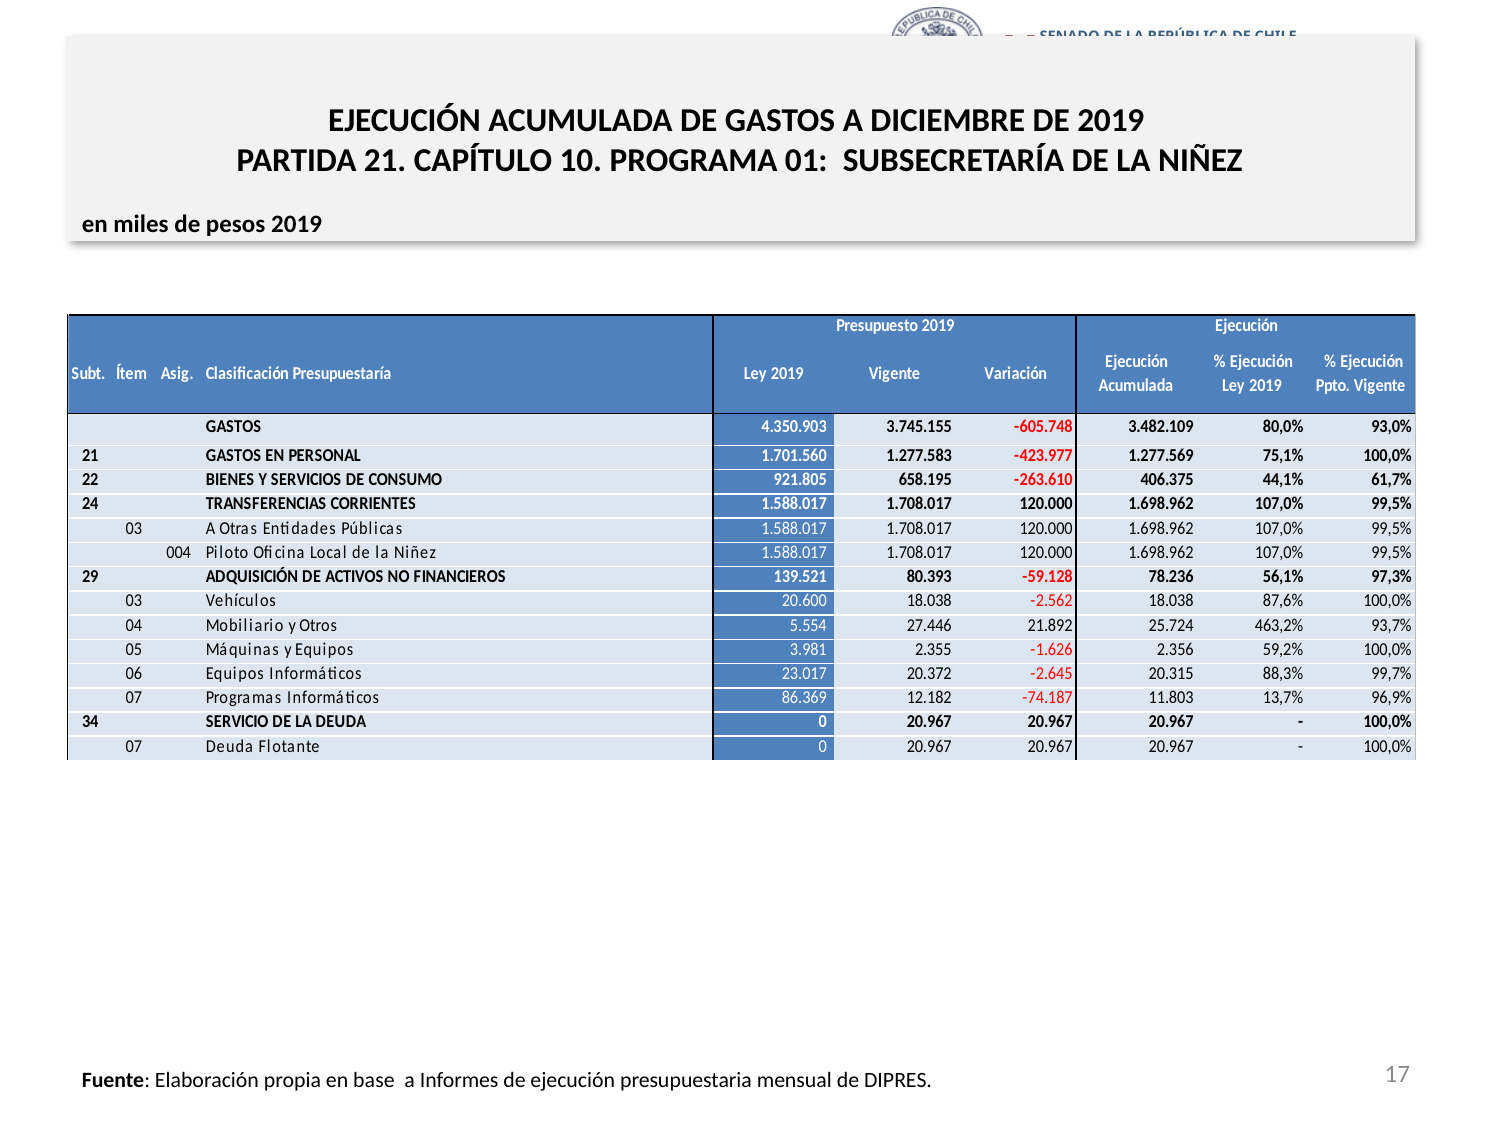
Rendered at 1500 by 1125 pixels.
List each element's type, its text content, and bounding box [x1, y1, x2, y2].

picture [891, 7, 985, 36]
picture [66, 314, 1417, 762]
footer Fuente: Elaboración propia en base a Informes de ejecución presupuestaria mensual de DIPRES. [67, 1057, 1417, 1118]
text_box en miles de pesos 2019 [67, 199, 1414, 260]
title EJECUCIÓN ACUMULADA DE GASTOS A DICIEMBRE DE 2019 PARTIDA 21. CAPÍTULO 10. PROGRAMA 01: SUBSECRETARÍA DE LA NIÑEZ [67, 36, 1415, 241]
slide_number 17 [1074, 1042, 1425, 1103]
